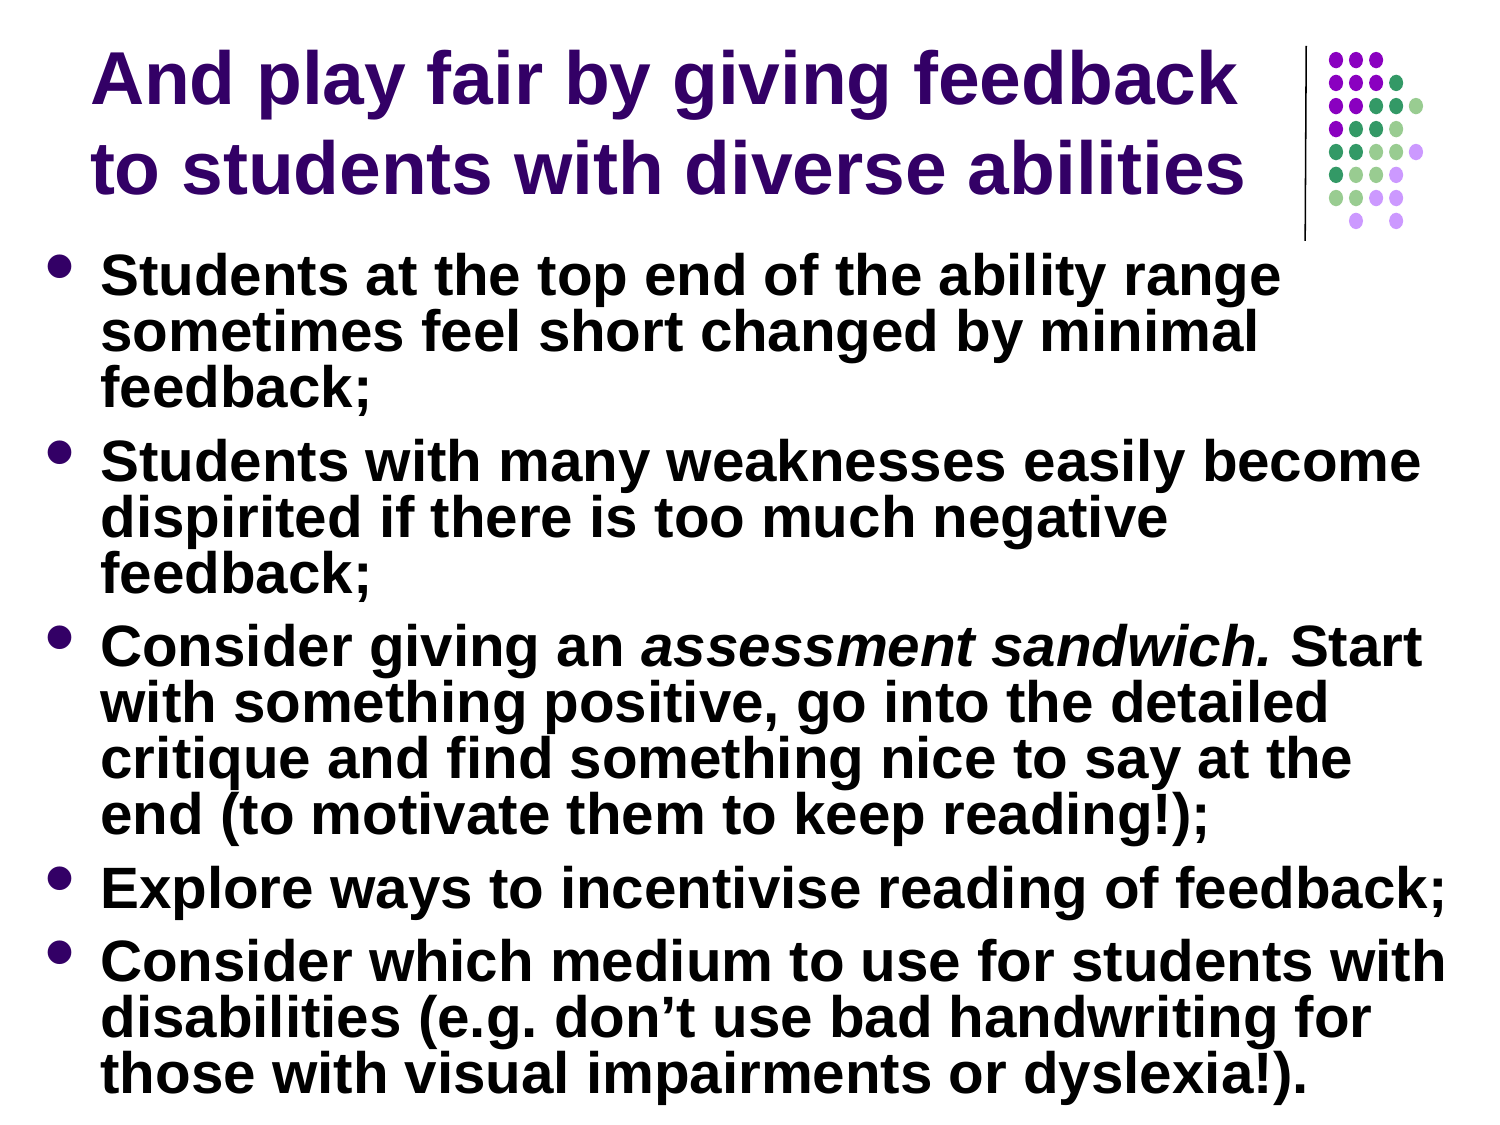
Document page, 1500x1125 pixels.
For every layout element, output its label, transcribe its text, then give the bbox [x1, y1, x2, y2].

list Students at the top end of the ability range sometimes feel short changed by minimal feedback; Students with many weaknesses easily become dispirited if there is too much negative feedback; Consider giving an assessment sandwich. Start with something positive, go into the detailed critique and find something nice to say at the end (to motivate them to keep reading!); Explore ways to incentivise reading of feedback; Consider which medium to use for students with disabilities (e.g. don’t use bad handwriting for those with visual impairments or dyslexia!). [29, 243, 1471, 1047]
title And play fair by giving feedback to students with diverse abilities [75, 40, 1313, 218]
